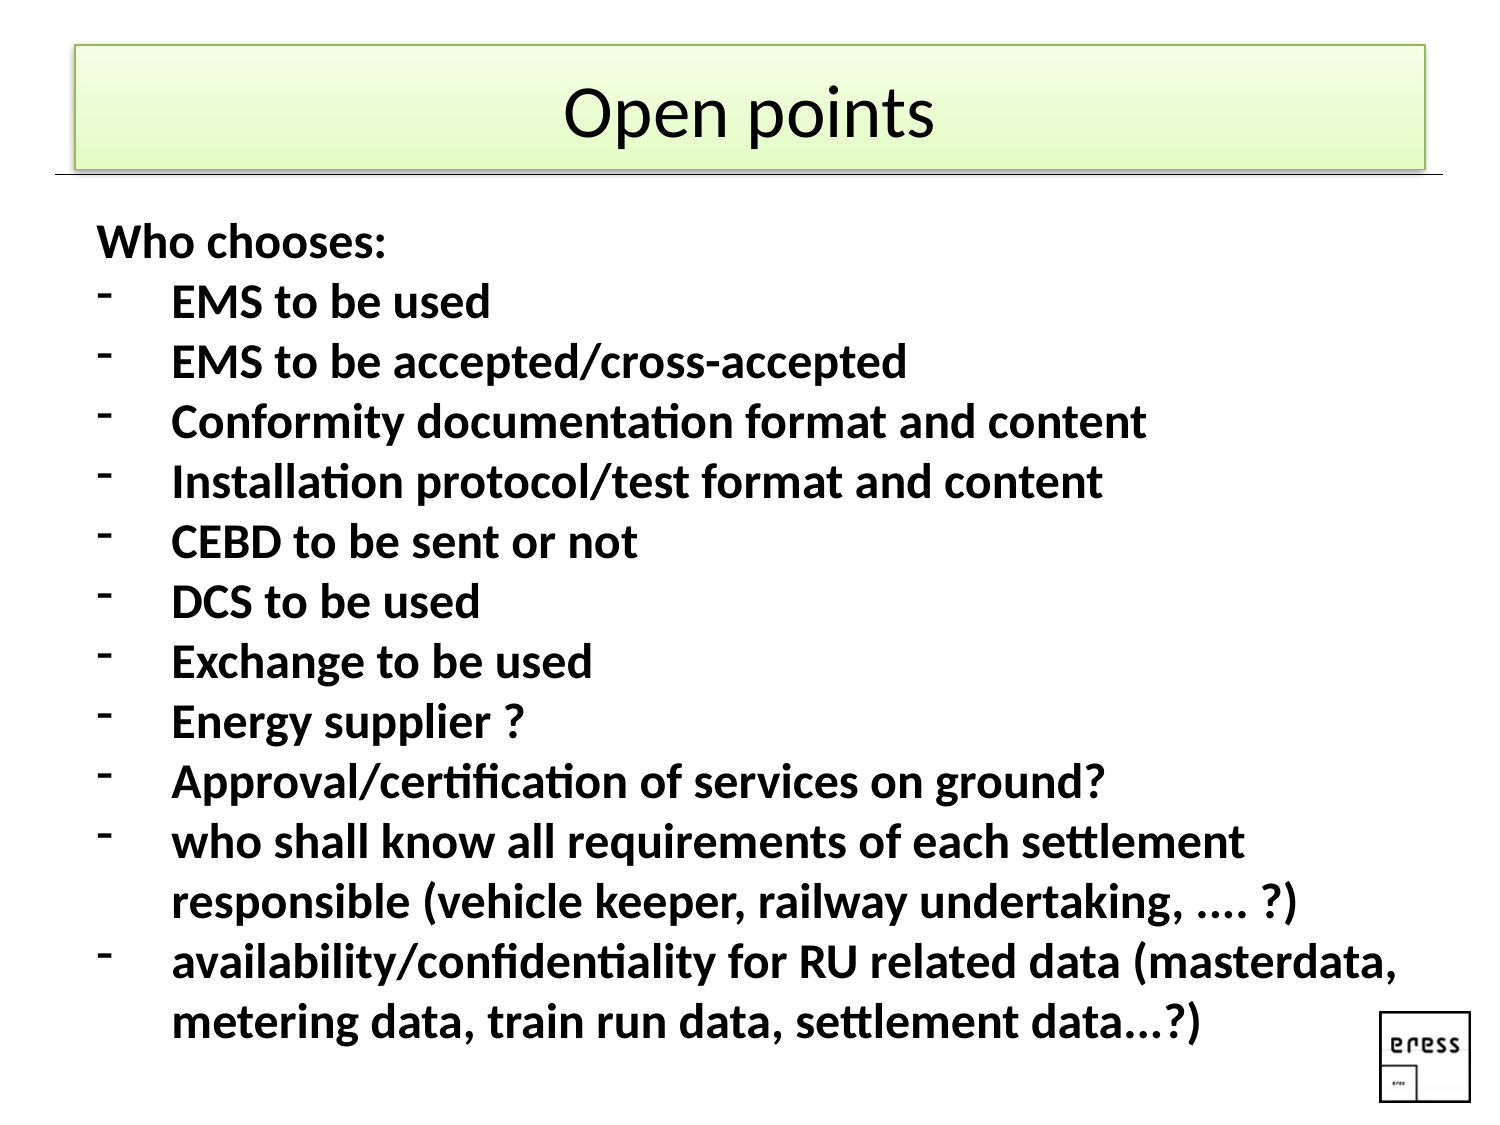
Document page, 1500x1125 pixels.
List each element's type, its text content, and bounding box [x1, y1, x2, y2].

picture [1379, 1011, 1471, 1103]
text_box Who chooses: EMS to be used EMS to be accepted/cross-accepted Conformity documentation format and content Installation protocol/test format and content CEBD to be sent or not DCS to be used Exchange to be used Energy supplier ? Approval/certification of services on ground? who shall know all requirements of each settlement responsible (vehicle keeper, railway undertaking, .... ?) availability/confidentiality for RU related data (masterdata, metering data, train run data, settlement data...?) [81, 201, 1419, 1057]
title Open points [74, 44, 1426, 170]
